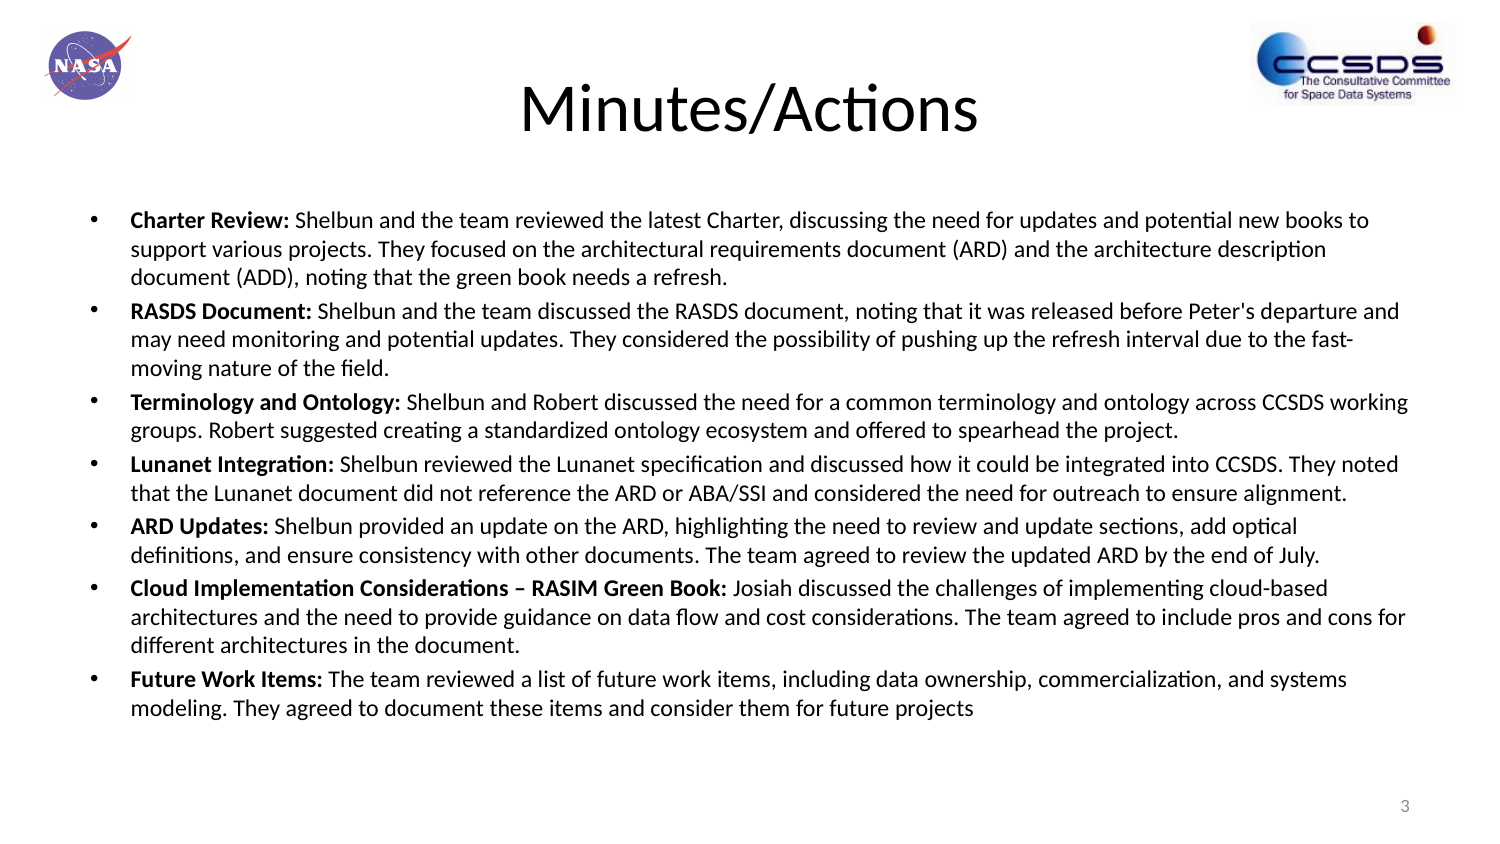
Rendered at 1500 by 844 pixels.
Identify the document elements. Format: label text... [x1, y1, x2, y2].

slide_number 3 [1074, 782, 1425, 827]
title Minutes/Actions [75, 33, 1425, 175]
picture [1250, 22, 1457, 106]
list Charter Review: Shelbun and the team reviewed the latest Charter, discussing the need for updates and potential new books to support various projects. They focused on the architectural requirements document (ARD) and the architecture description document (ADD), noting that the green book needs a refresh. RASDS Document: Shelbun and the team discussed the RASDS document, noting that it was released before Peter's departure and may need monitoring and potential updates. They considered the possibility of pushing up the refresh interval due to the fast-moving nature of the field. Terminology and Ontology: Shelbun and Robert discussed the need for a common terminology and ontology across CCSDS working groups. Robert suggested creating a standardized ontology ecosystem and offered to spearhead the project. Lunanet Integration: Shelbun reviewed the Lunanet specification and discussed how it could be integrated into CCSDS. They noted that the Lunanet document did not reference the ARD or ABA/SSI and considered the need for outreach to ensure alignment. ARD Updates: Shelbun provided an update on the ARD, highlighting the need to review and update sections, add optical definitions, and ensure consistency with other documents. The team agreed to review the updated ARD by the end of July. Cloud Implementation Considerations – RASIM Green Book: Josiah discussed the challenges of implementing cloud-based architectures and the need to provide guidance on data flow and cost considerations. The team agreed to include pros and cons for different architectures in the document. Future Work Items: The team reviewed a list of future work items, including data ownership, commercialization, and systems modeling. They agreed to document these items and consider them for future projects [75, 196, 1425, 754]
